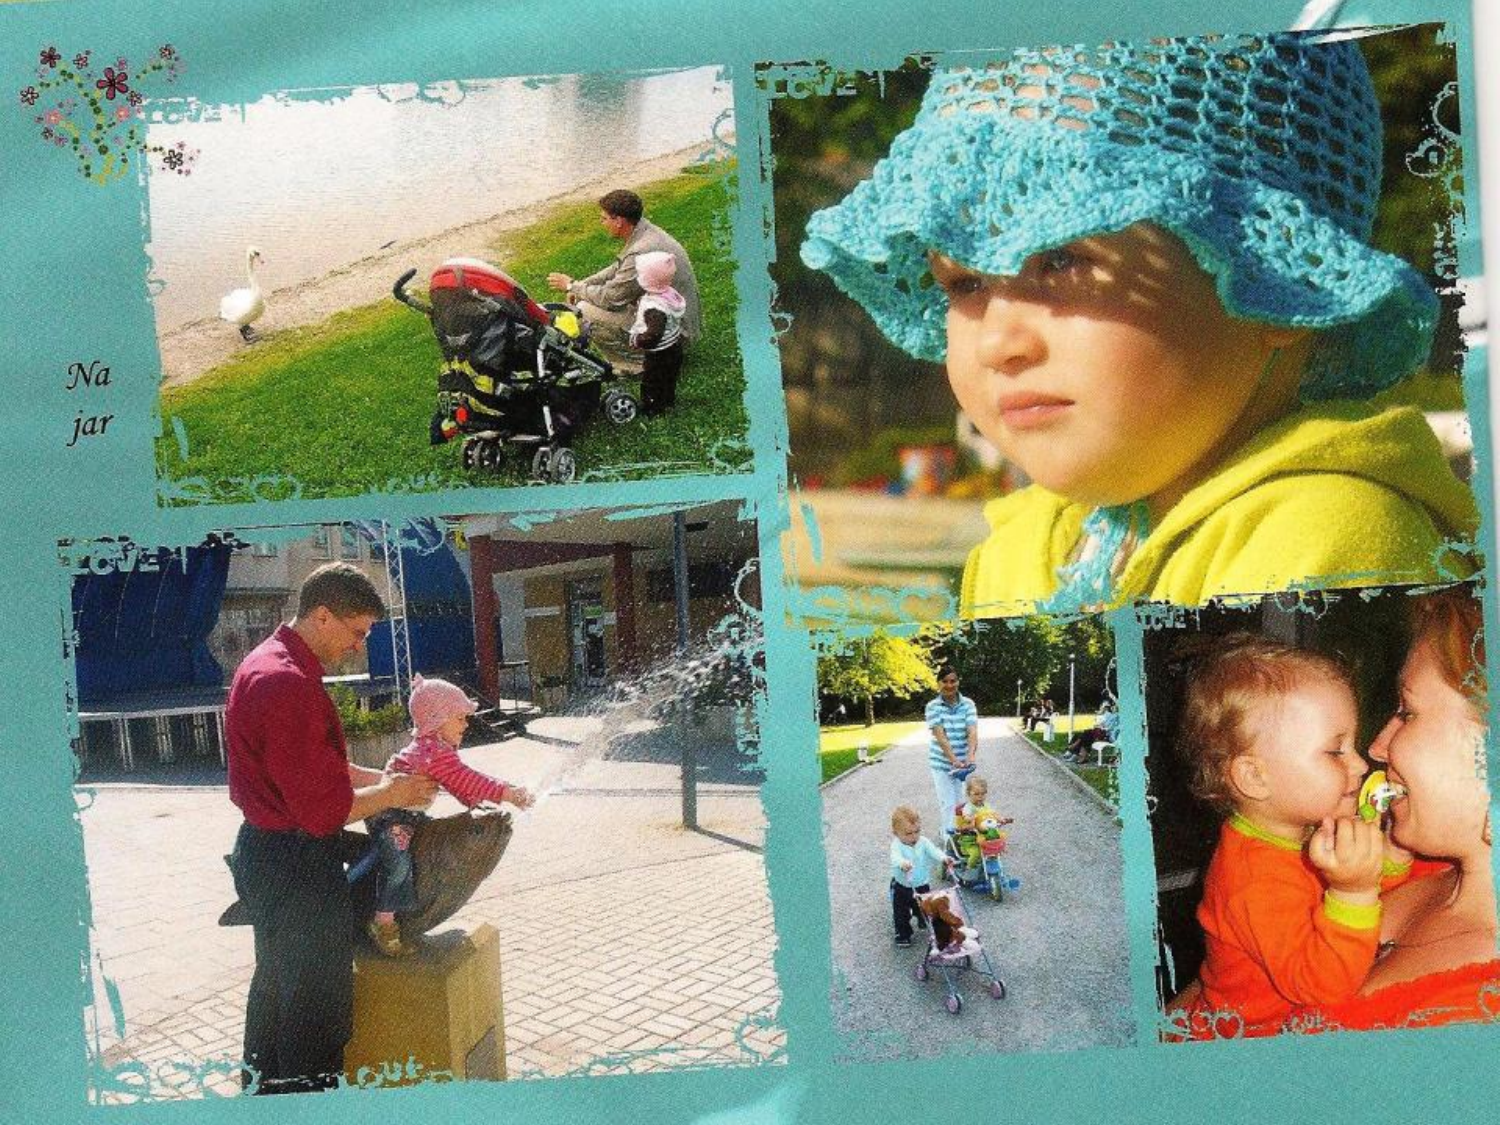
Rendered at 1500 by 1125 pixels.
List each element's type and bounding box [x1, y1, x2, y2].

list [0, 0, 1500, 1125]
